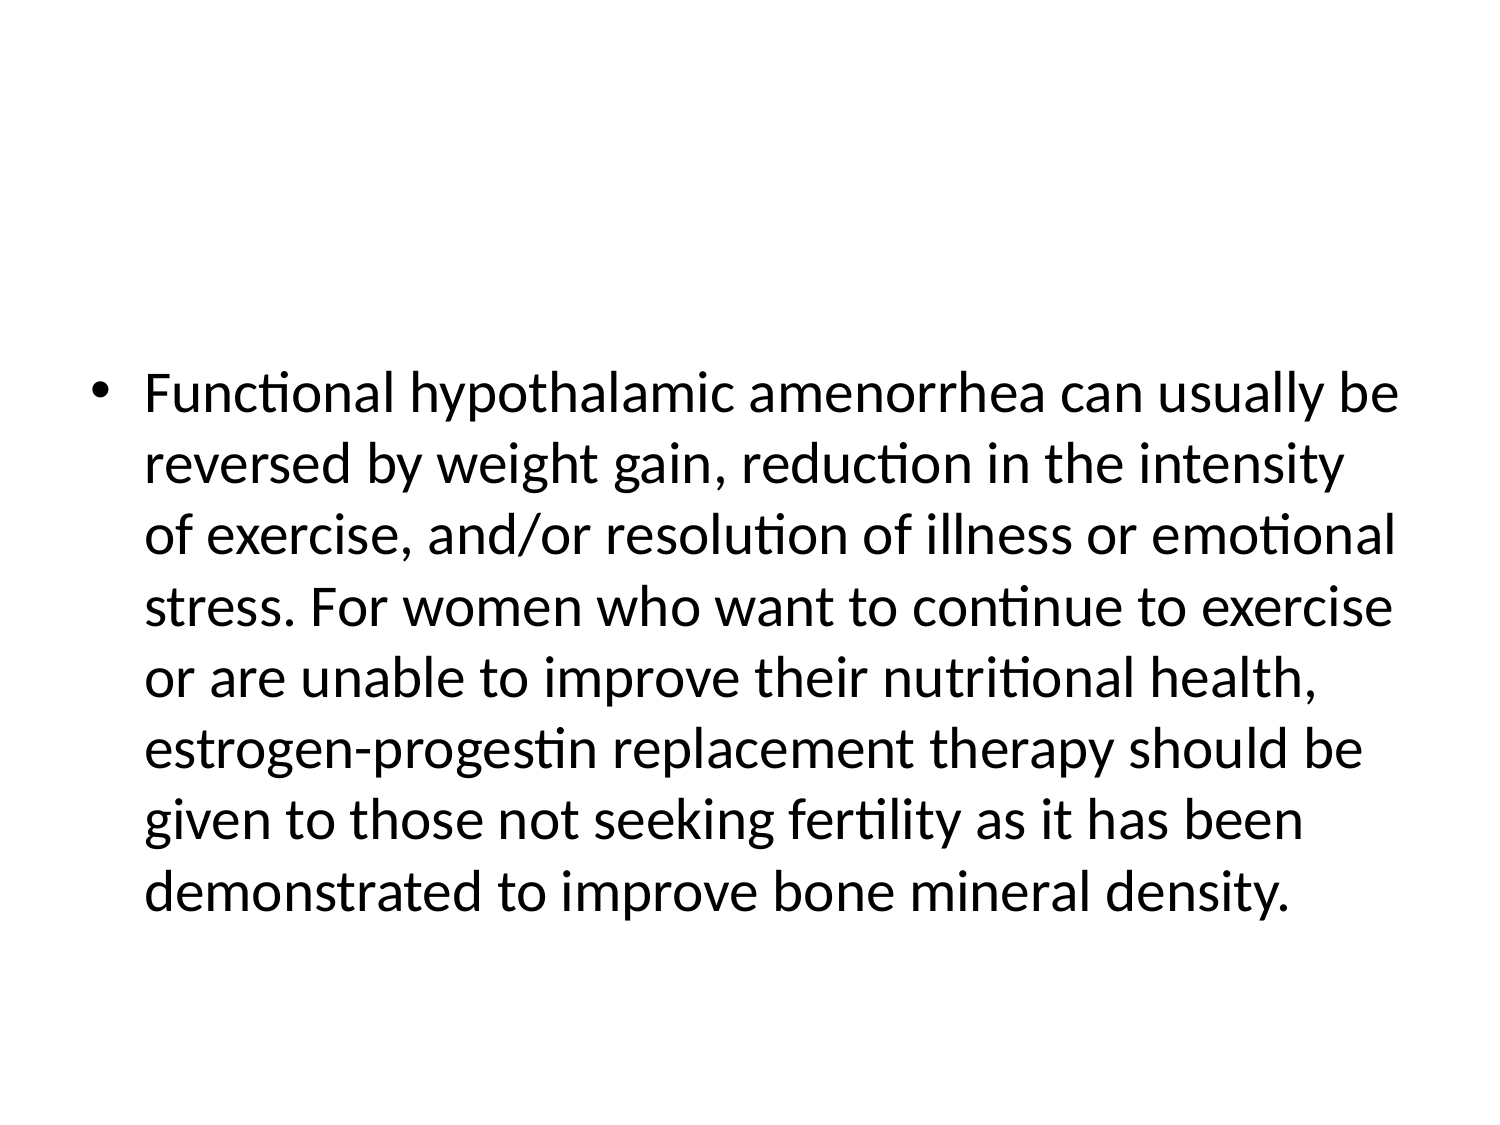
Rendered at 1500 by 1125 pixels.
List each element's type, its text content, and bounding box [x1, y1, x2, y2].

list Functional hypothalamic amenorrhea can usually be reversed by weight gain, reduction in the intensity of exercise, and/or resolution of illness or emotional stress. For women who want to continue to exercise or are unable to improve their nutritional health, estrogen-progestin replacement therapy should be given to those not seeking fertility as it has been demonstrated to improve bone mineral density. [75, 262, 1425, 1005]
